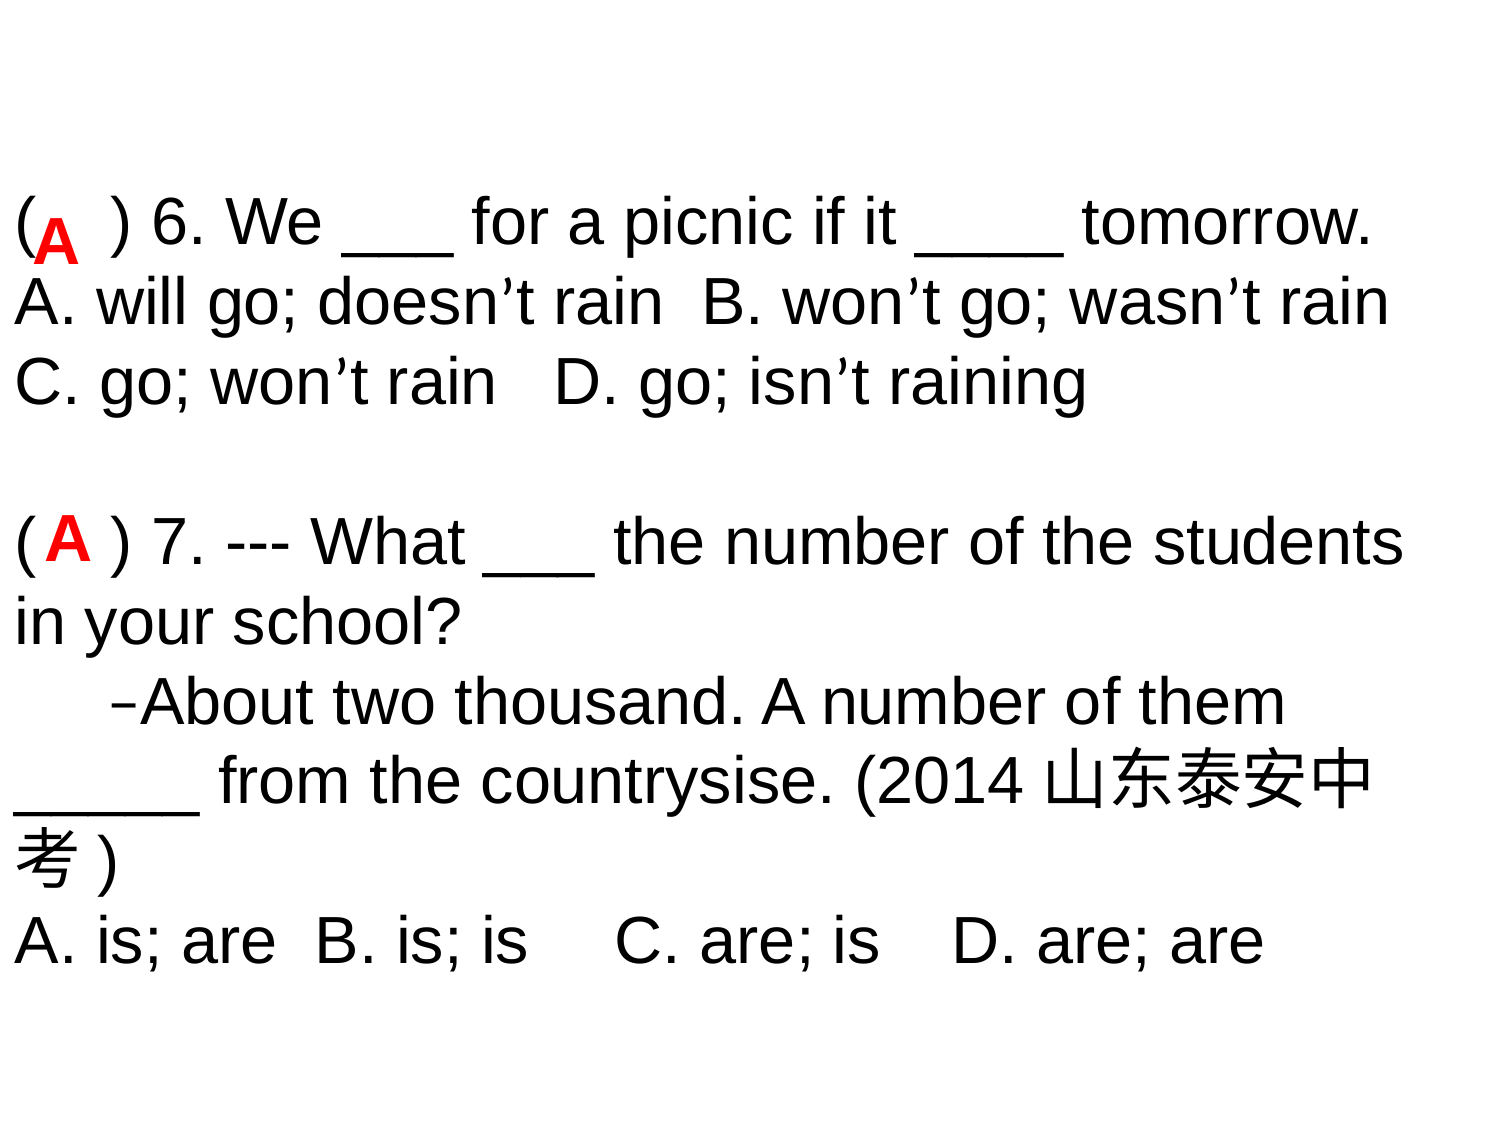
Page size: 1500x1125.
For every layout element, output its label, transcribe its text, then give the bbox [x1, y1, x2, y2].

text_box A [29, 486, 148, 582]
text_box ( ) 6. We ___ for a picnic if it ____ tomorrow. A. will go; doesn’t rain B. won’t go; wasn’t rain C. go; won’t rain D. go; isn’t raining ( ) 7. --- What ___ the number of the students in your school? –About two thousand. A number of them _____ from the countrysise. (2014山东泰安中考) A. is; are B. is; is C. are; is D. are; are [0, 170, 1489, 985]
text_box A [17, 190, 139, 285]
